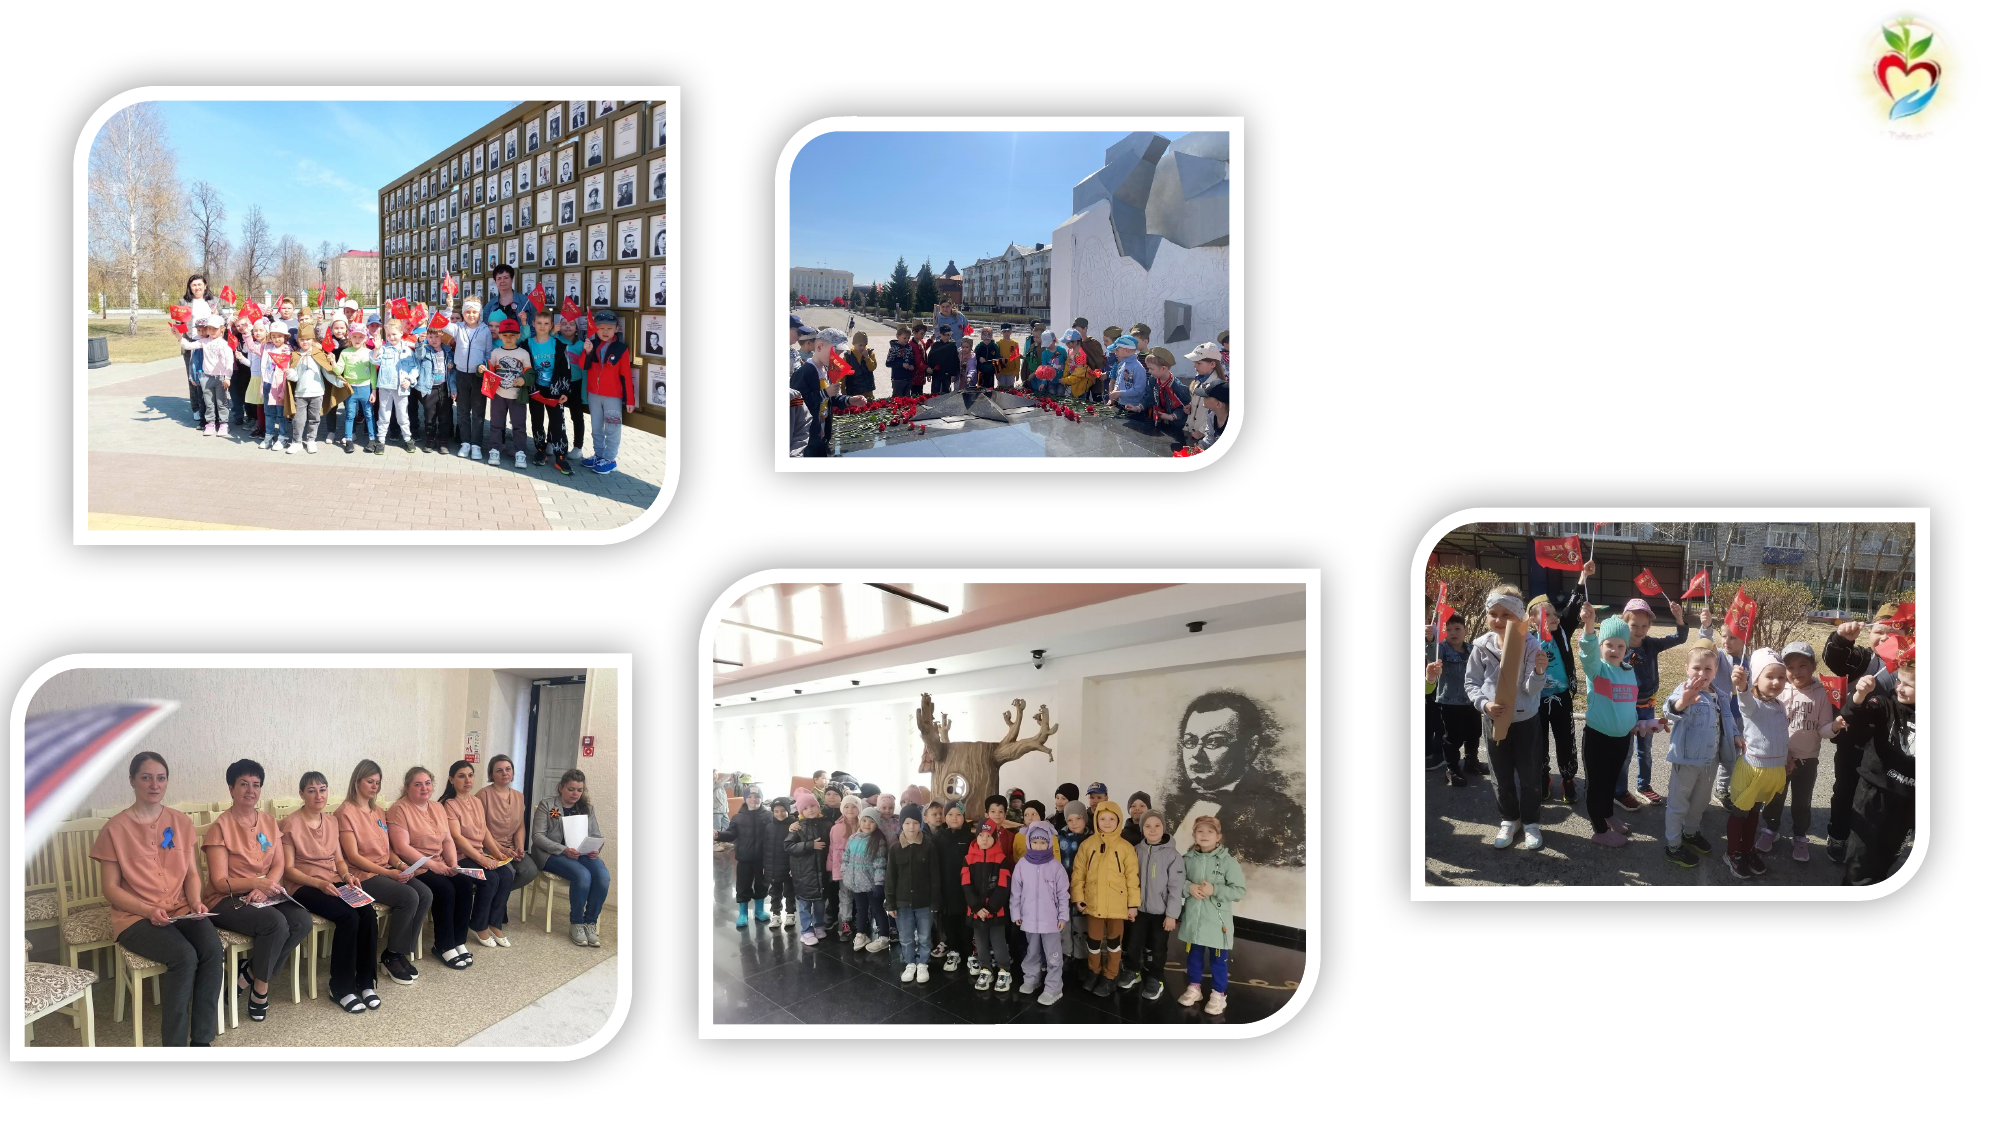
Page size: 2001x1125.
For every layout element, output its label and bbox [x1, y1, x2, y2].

picture [1830, 0, 1986, 152]
picture [782, 123, 1237, 465]
picture [1417, 514, 1923, 894]
picture [17, 660, 625, 1055]
picture [80, 93, 674, 538]
picture [705, 575, 1314, 1032]
